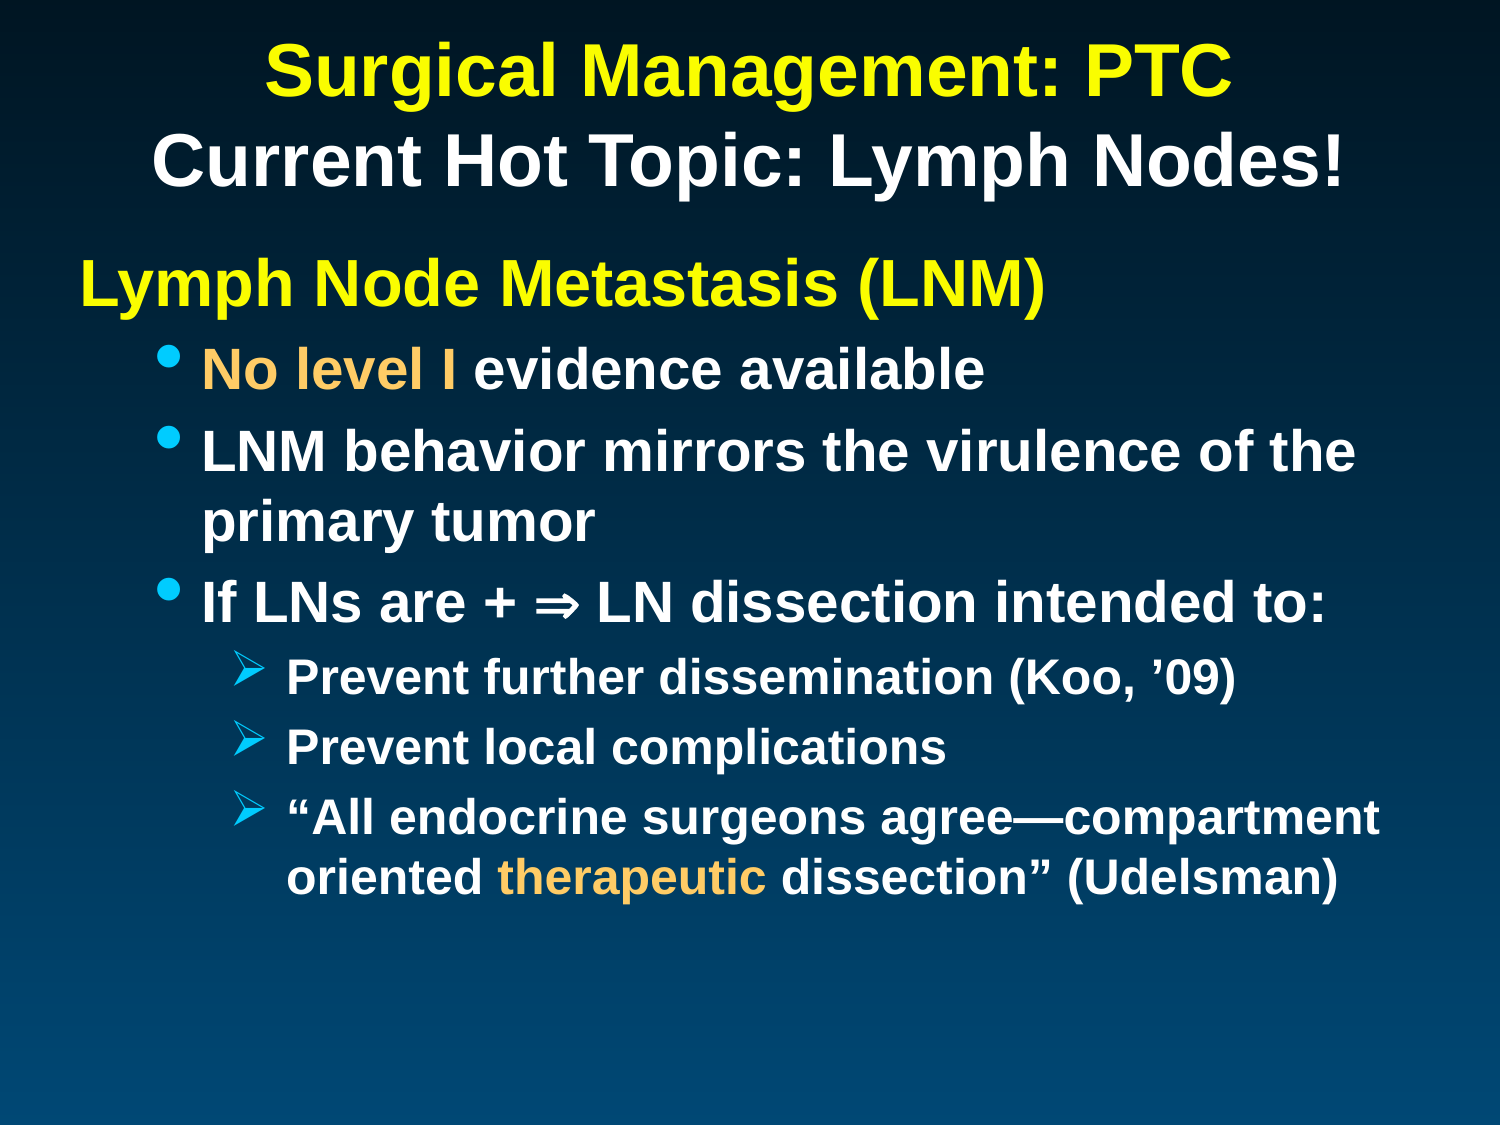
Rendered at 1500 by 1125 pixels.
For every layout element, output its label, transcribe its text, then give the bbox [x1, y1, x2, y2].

list Lymph Node Metastasis (LNM) No level I evidence available LNM behavior mirrors the virulence of the primary tumor If LNs are +  LN dissection intended to: Prevent further dissemination (Koo, ’09) Prevent local complications “All endocrine surgeons agree—compartment oriented therapeutic dissection” (Udelsman) [64, 231, 1500, 1092]
title Surgical Management: PTC Current Hot Topic: Lymph Nodes! [111, 28, 1387, 196]
